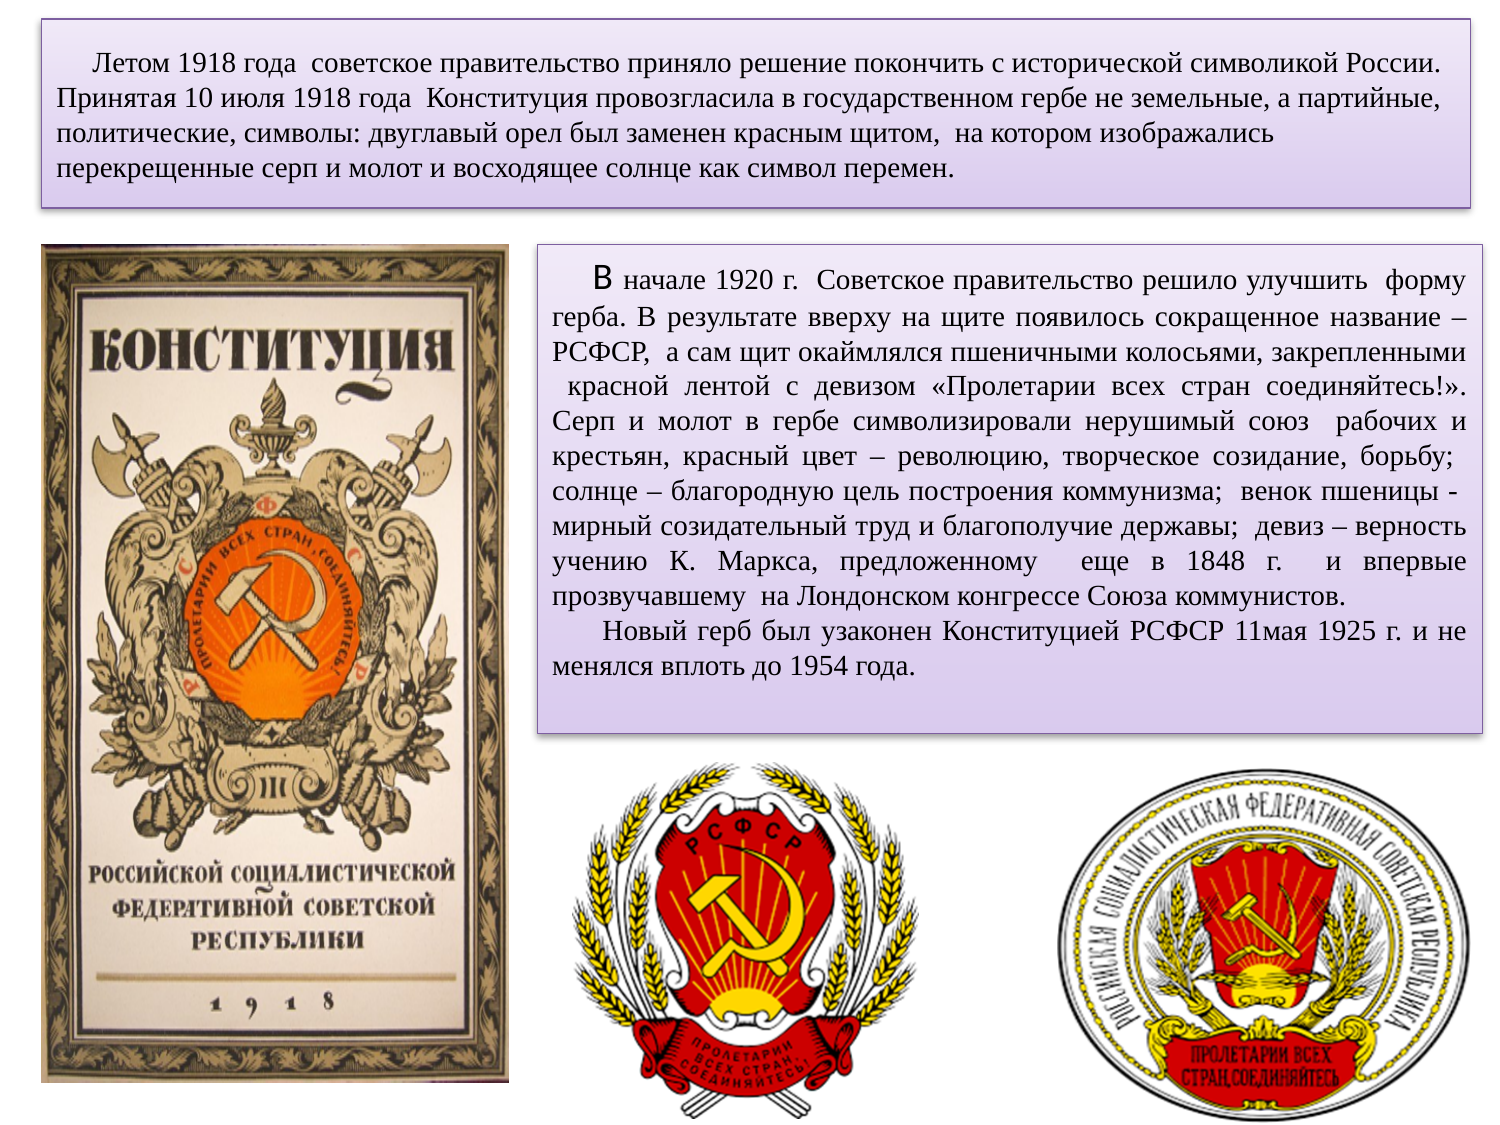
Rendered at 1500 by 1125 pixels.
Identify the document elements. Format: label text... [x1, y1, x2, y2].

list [572, 761, 920, 1119]
title Летом 1918 года советское правительство приняло решение покончить с исторической символикой России. Принятая 10 июля 1918 года Конституция провозгласила в государственном гербе не земельные, а партийные, политические, символы: двуглавый орел был заменен красным щитом, на котором изображались перекрещенные серп и молот и восходящее солнце как символ перемен. [41, 18, 1471, 209]
picture [40, 244, 510, 1083]
picture [1056, 768, 1471, 1124]
text_box В начале 1920 г. Советское правительство решило улучшить форму герба. В результате вверху на щите появилось сокращенное название – РСФСР, а сам щит окаймлялся пшеничными колосьями, закрепленными красной лентой с девизом «Пролетарии всех стран соединяйтесь!». Серп и молот в гербе символизировали нерушимый союз рабочих и крестьян, красный цвет – революцию, творческое созидание, борьбу; солнце – благородную цель построения коммунизма; венок пшеницы - мирный созидательный труд и благополучие державы; девиз – верность учению К. Маркса, предложенному еще в 1848 г. и впервые прозвучавшему на Лондонском конгрессе Союза коммунистов. Новый герб был узаконен Конституцией РСФСР 11мая 1925 г. и не менялся вплоть до 1954 года. [537, 244, 1483, 734]
